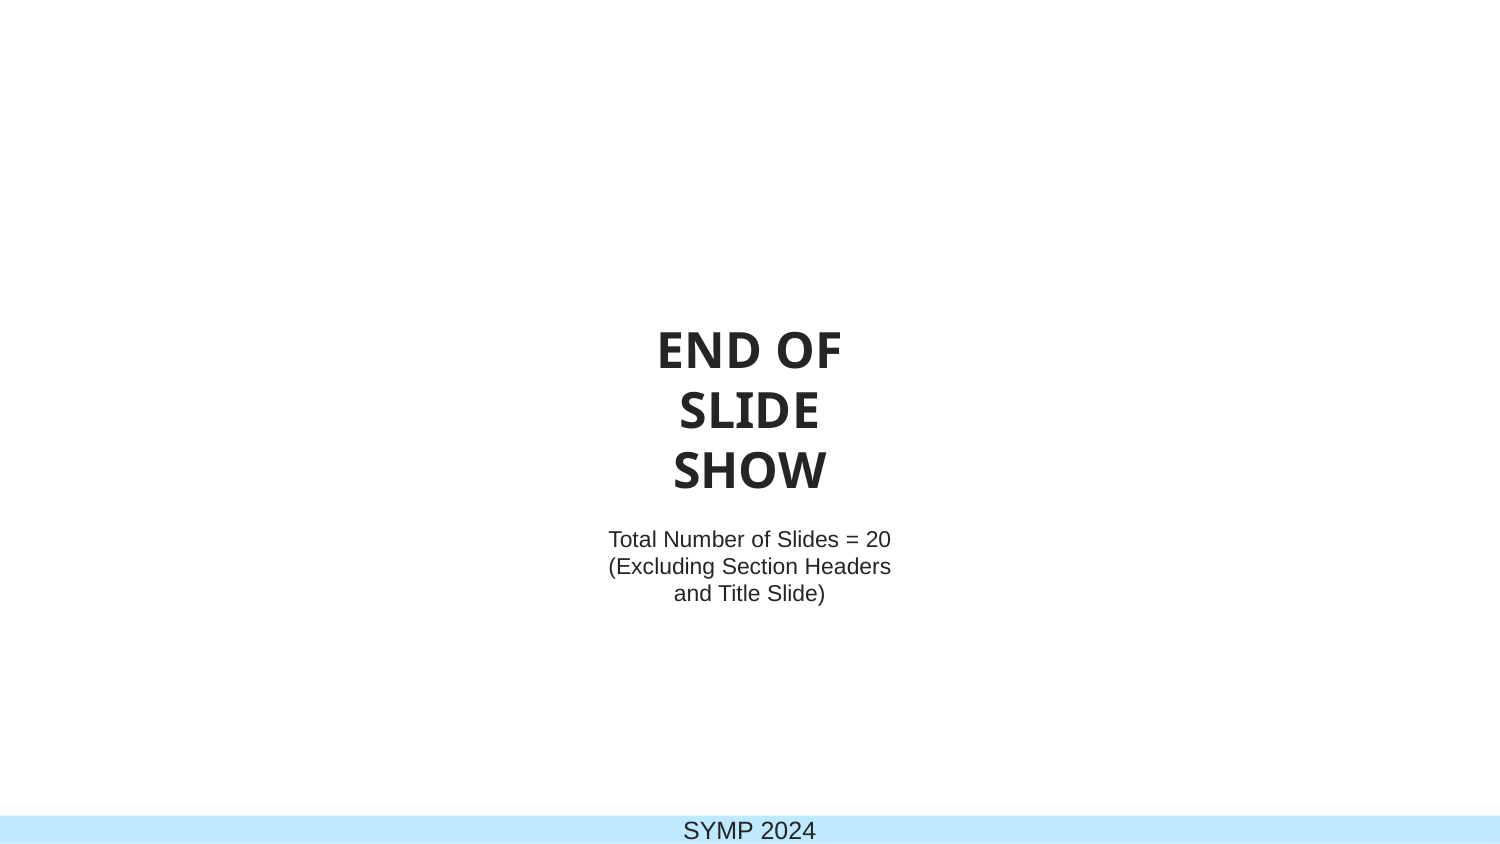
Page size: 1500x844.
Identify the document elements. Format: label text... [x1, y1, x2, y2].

text_box Total Number of Slides = 20 (Excluding Section Headers and Title Slide) [584, 503, 916, 622]
text_box END OF SLIDE SHOW [584, 395, 916, 503]
